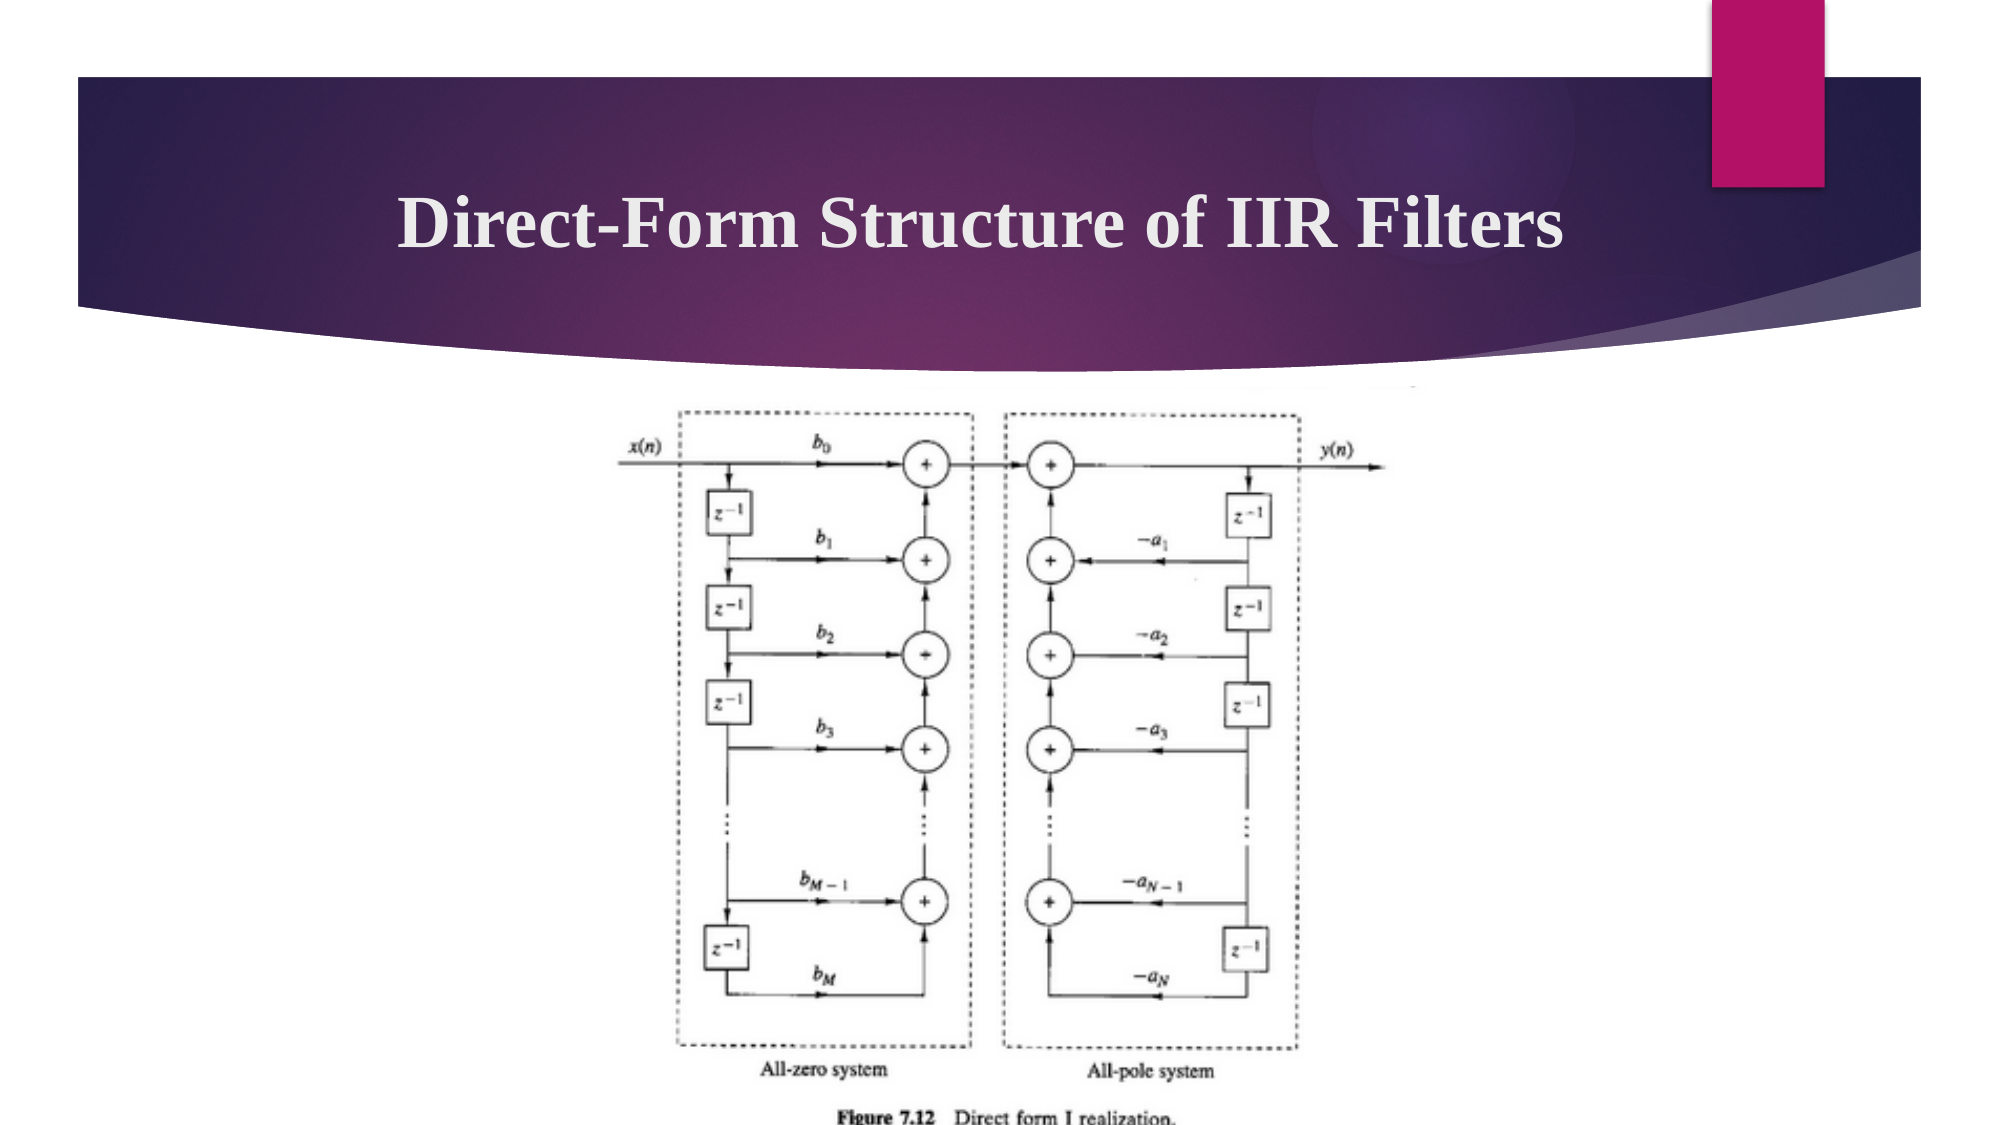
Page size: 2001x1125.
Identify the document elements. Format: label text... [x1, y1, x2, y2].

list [603, 386, 1428, 1125]
title Direct-Form Structure of IIR Filters [382, 159, 1680, 276]
